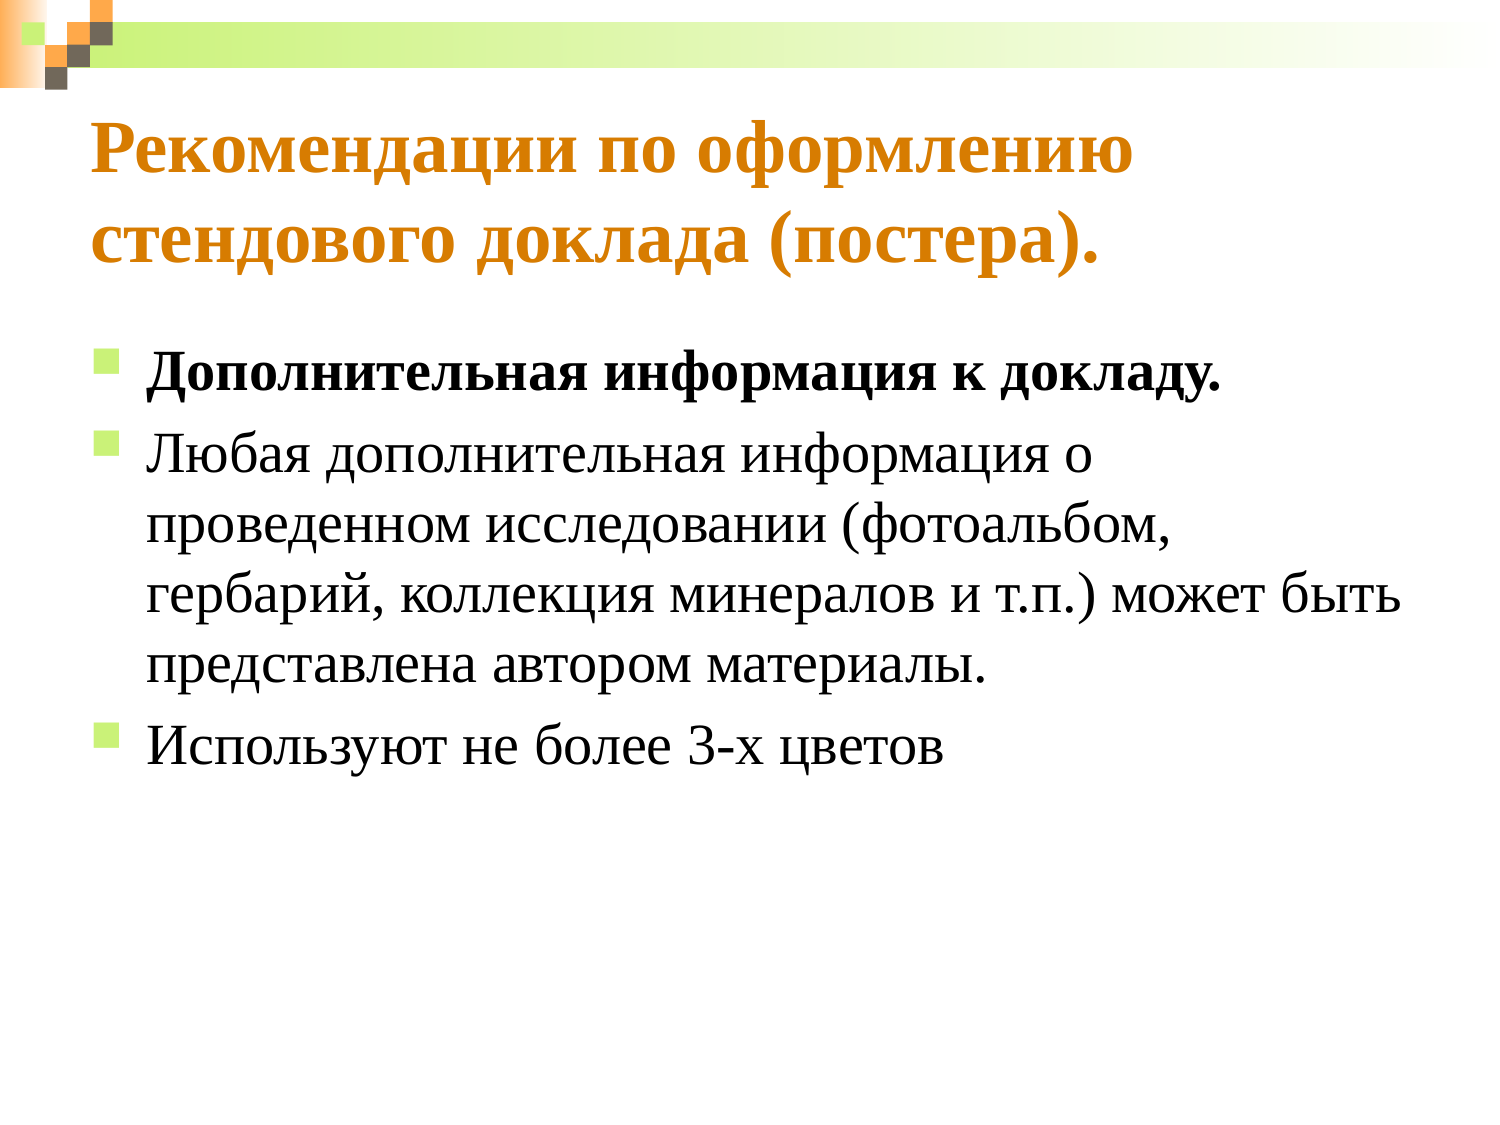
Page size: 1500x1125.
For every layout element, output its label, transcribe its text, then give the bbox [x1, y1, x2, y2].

list Дополнительная информация к докладу. Любая дополнительная информация о проведенном исследовании (фотоальбом, гербарий, коллекция минералов и т.п.) может быть представлена автором материалы. Используют не более 3-х цветов [74, 324, 1426, 1095]
title Рекомендации по оформлению стендового доклада (постера). [74, 74, 1426, 301]
